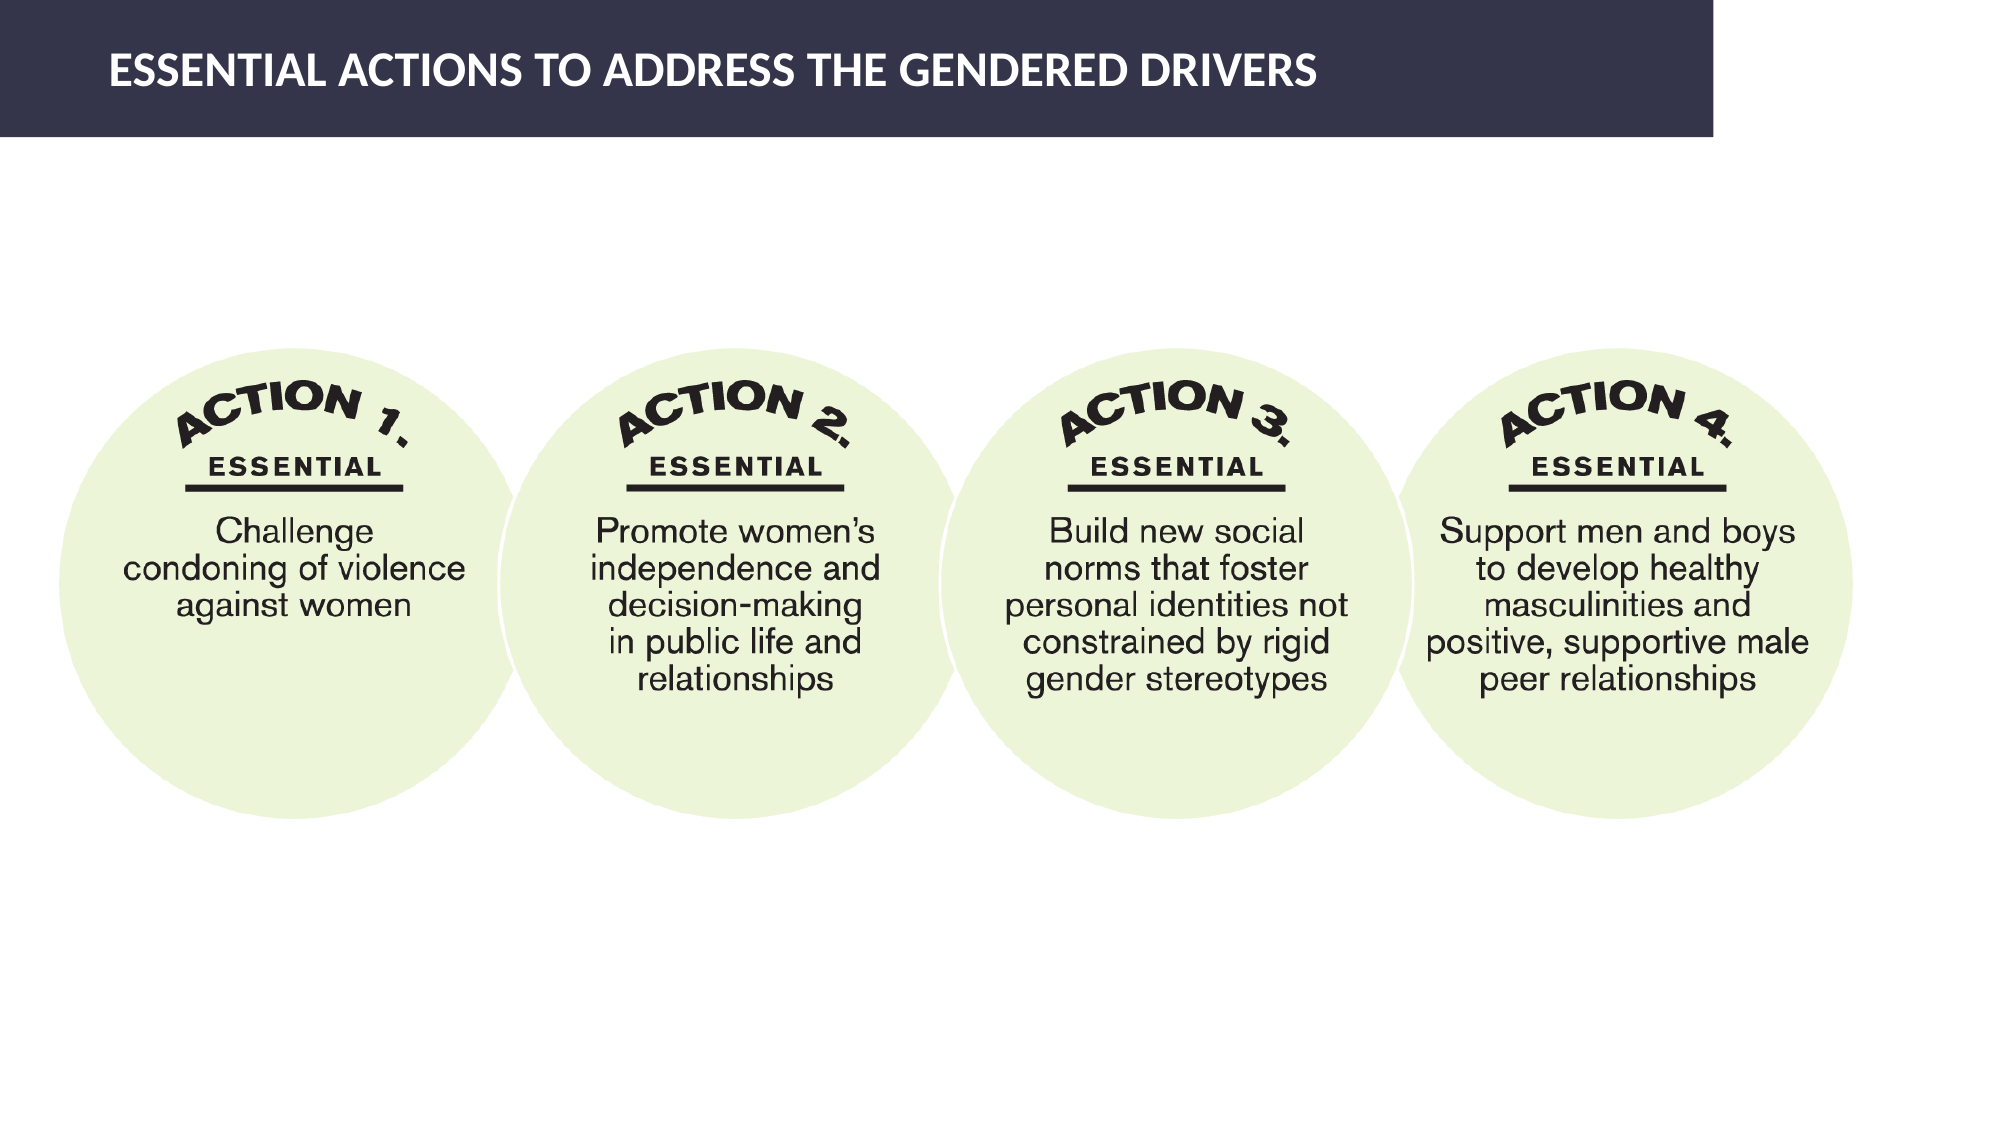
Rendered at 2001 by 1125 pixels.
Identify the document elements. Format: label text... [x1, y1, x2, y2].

picture [55, 344, 1857, 822]
title ESSENTIAL ACTIONS TO ADDRESS THE GENDERED DRIVERS [93, 35, 1623, 102]
